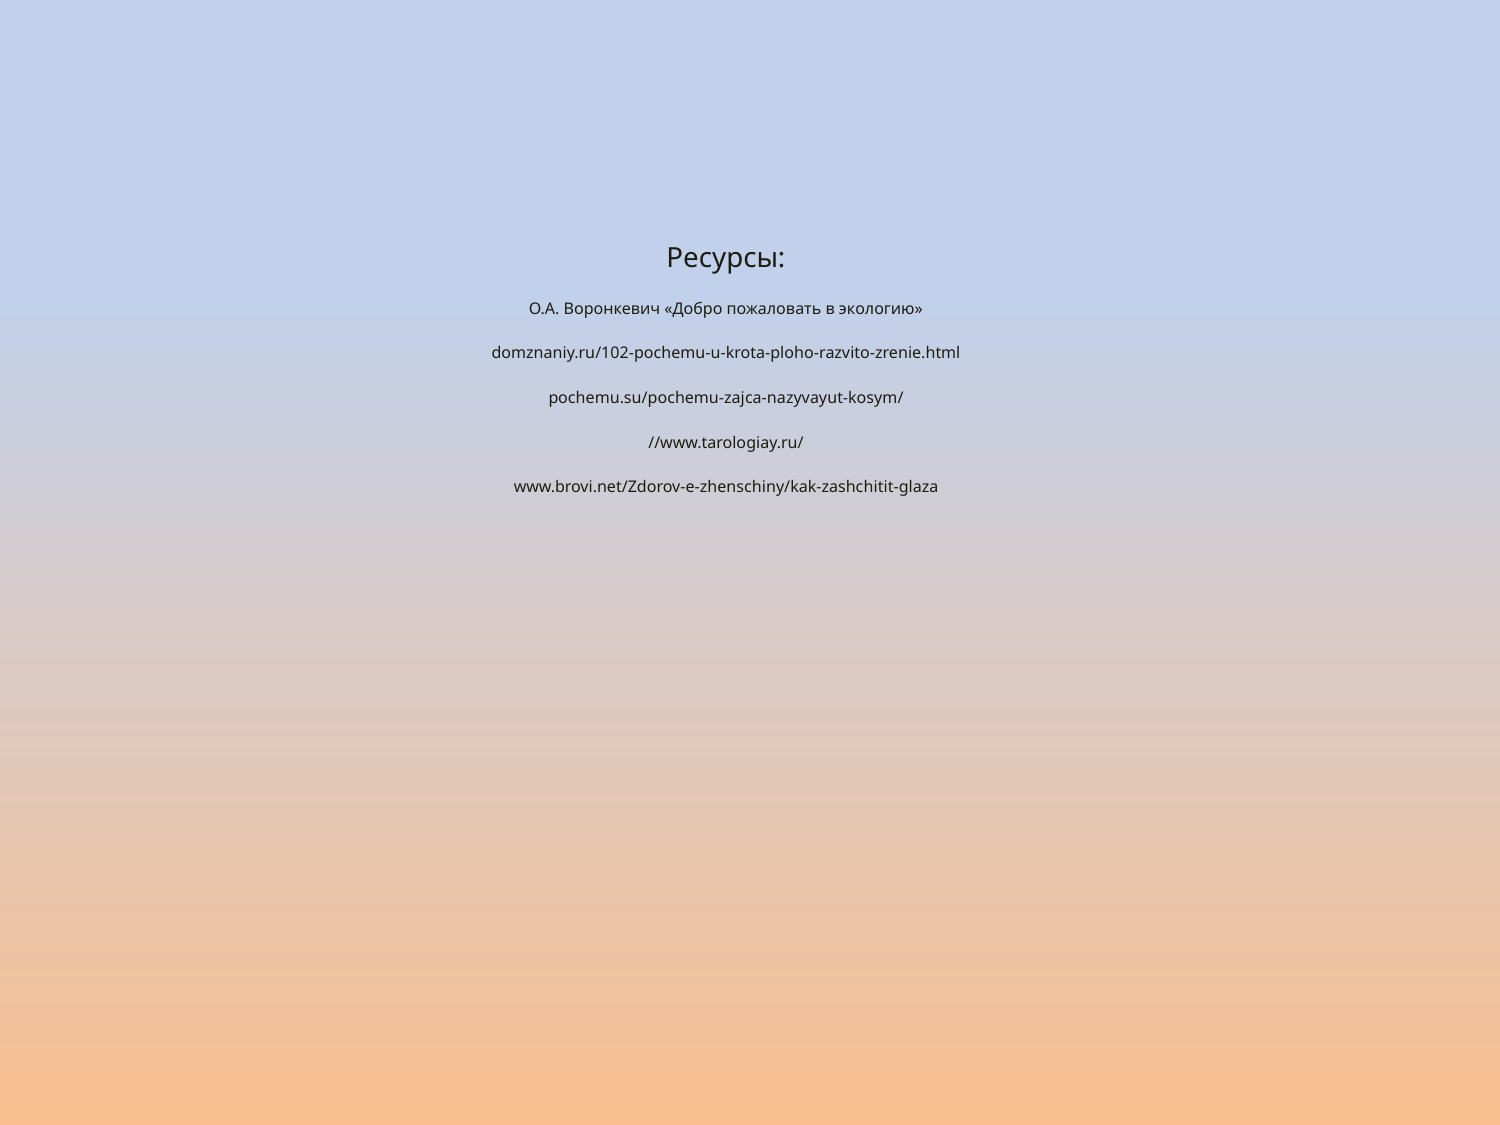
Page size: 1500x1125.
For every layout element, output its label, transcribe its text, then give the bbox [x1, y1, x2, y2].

list Ресурсы: О.А. Воронкевич «Добро пожаловать в экологию» domznaniy.ru/102-pochemu-u-krota-ploho-razvito-zrenie.html pochemu.su/pochemu-zajca-nazyvayut-kosym/ //www.tarologiay.ru/ www.brovi.net/Zdorov-e-zhenschiny/kak-zashchitit-glaza [88, 219, 1364, 504]
